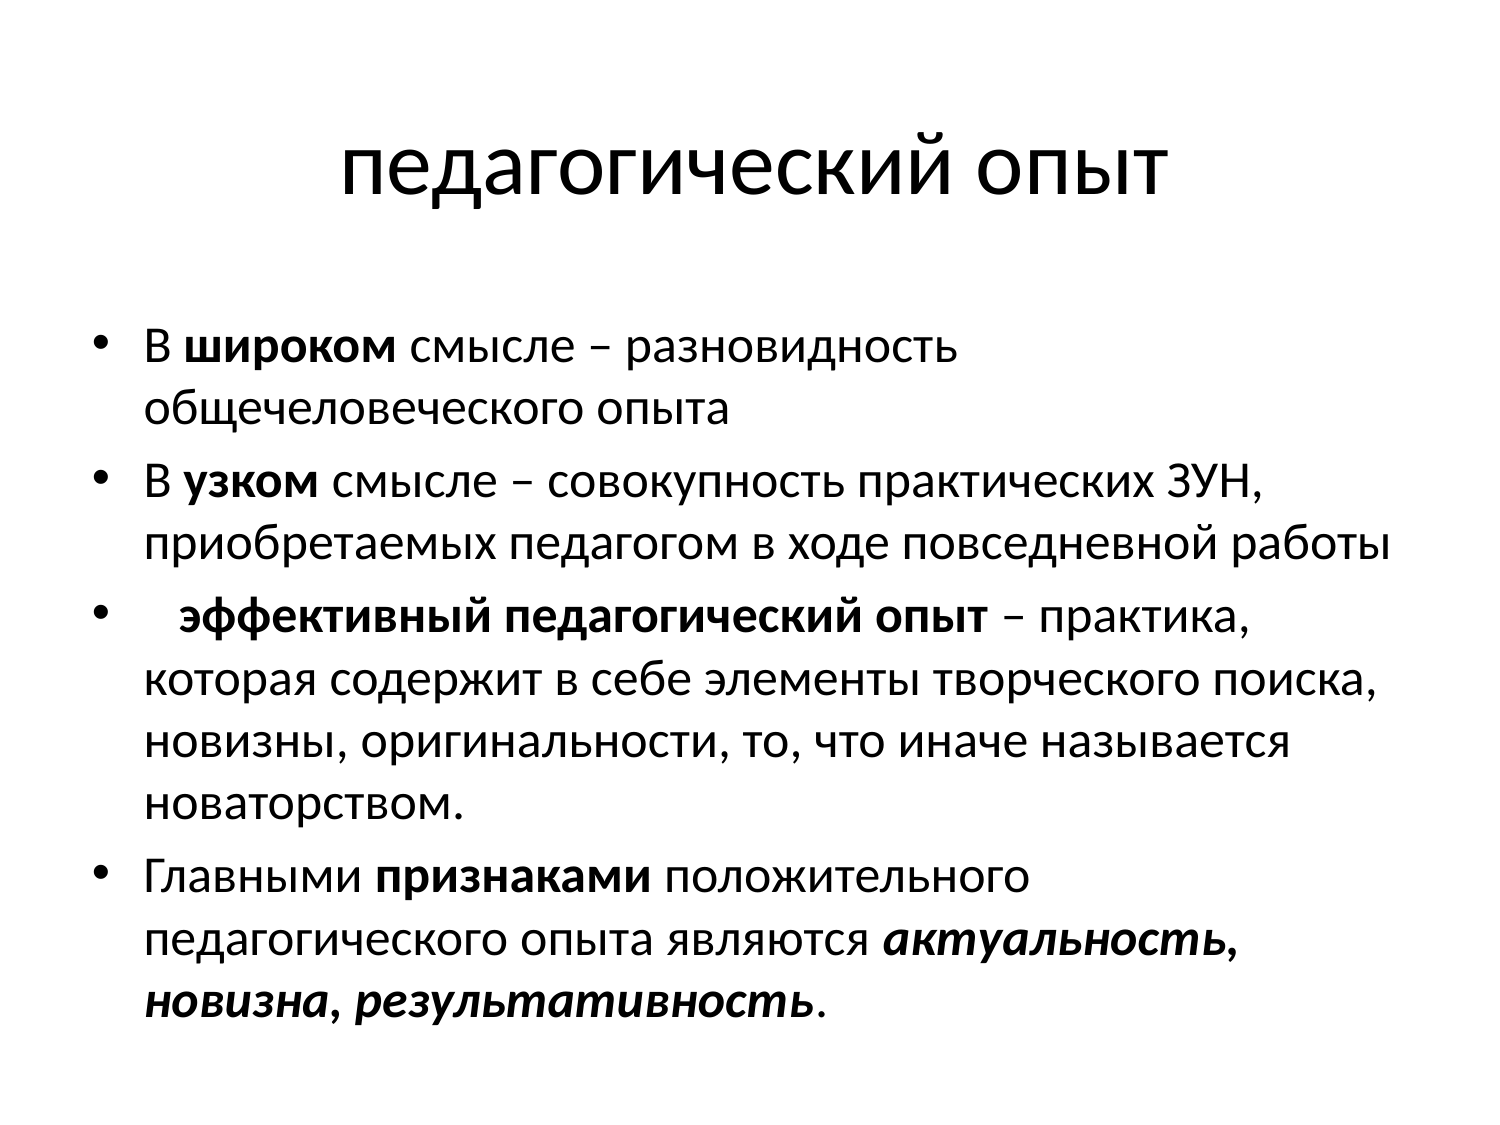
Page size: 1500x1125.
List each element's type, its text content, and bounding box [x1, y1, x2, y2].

list В широком смысле – разновидность общечеловеческого опыта В узком смысле – совокупность практических ЗУН, приобретаемых педагогом в ходе повседневной работы эффективный педагогический опыт – практика, которая содержит в себе элементы творческого поиска, новизны, оригинальности, то, что иначе называется новаторством. Главными признаками положительного педагогического опыта являются актуальность, новизна, результативность. [76, 302, 1424, 1059]
title педагогический опыт [41, 55, 1447, 261]
